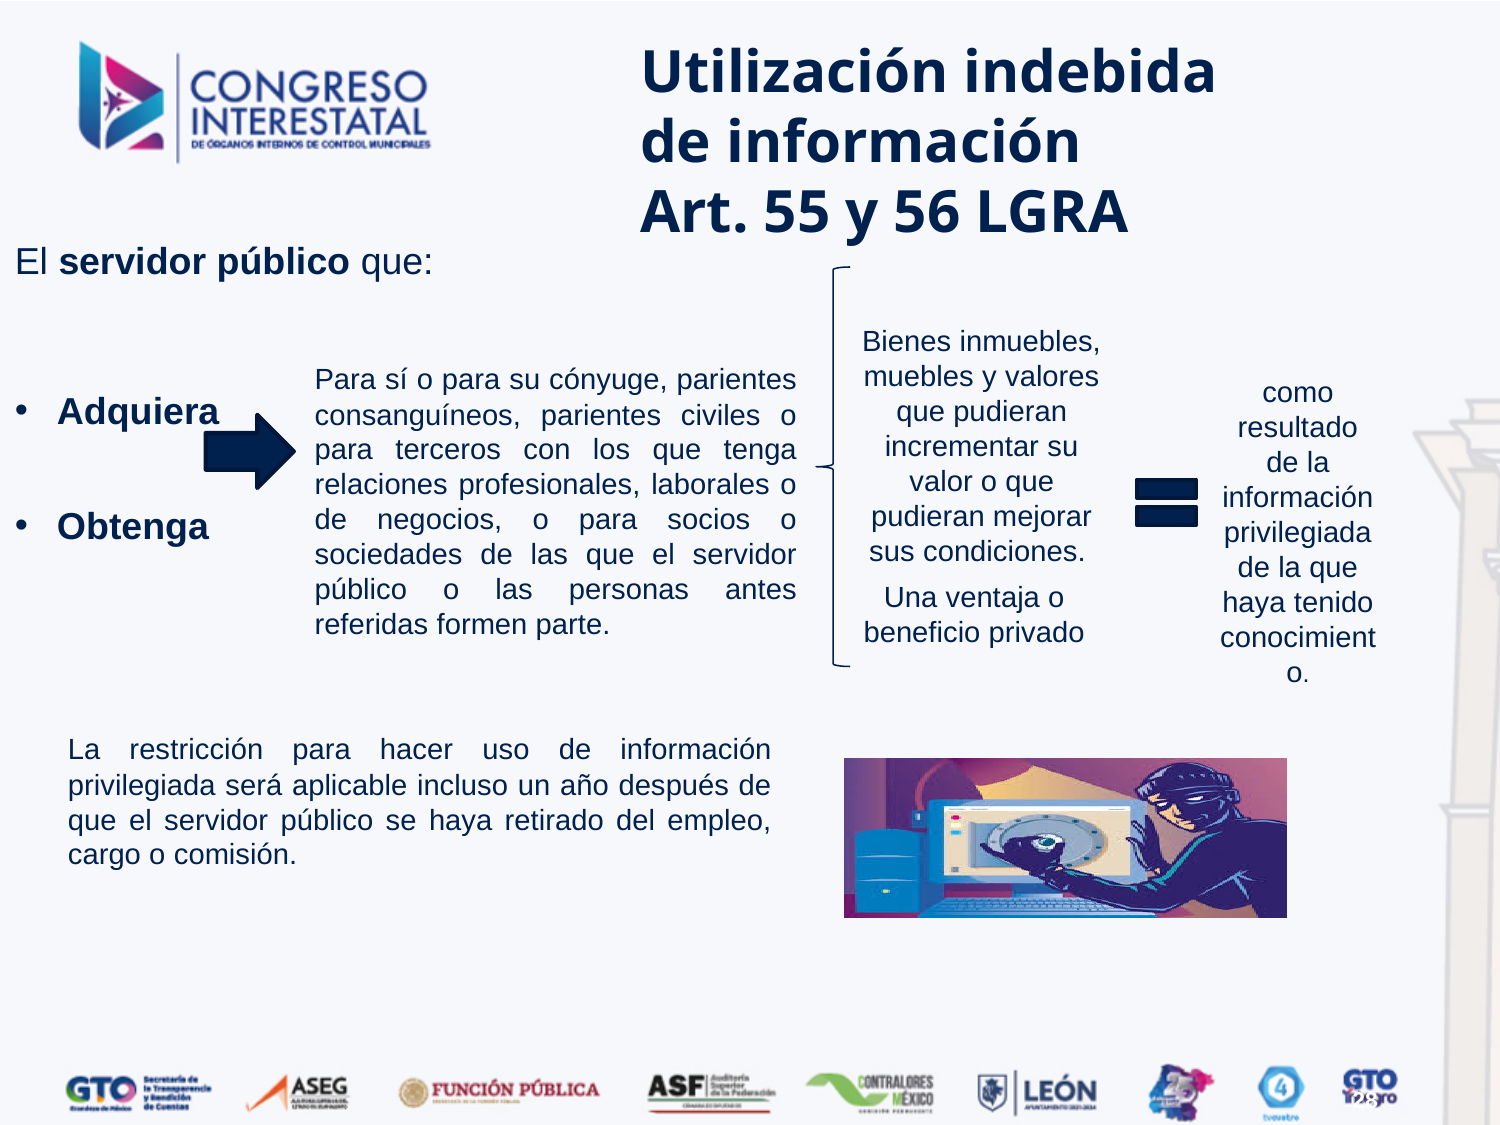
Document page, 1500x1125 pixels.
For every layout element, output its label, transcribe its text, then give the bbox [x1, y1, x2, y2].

text_box [1135, 505, 1198, 527]
text_box [815, 266, 851, 668]
text_box Bienes inmuebles, muebles y valores que pudieran incrementar su valor o que pudieran mejorar sus condiciones. [851, 315, 1129, 575]
text_box [203, 412, 296, 490]
text_box Una ventaja o beneficio privado [851, 570, 1115, 656]
text_box como resultado de la información privilegiada de la que haya tenido conocimiento. [1203, 366, 1393, 696]
slide_number 28 [1337, 1078, 1489, 1125]
text_box [1135, 478, 1198, 500]
text_box El servidor público que: Adquiera Obtenga [0, 229, 1415, 555]
title Utilización indebida de información Art. 55 y 56 LGRA [625, 0, 1500, 319]
text_box Para sí o para su cónyuge, parientes consanguíneos, parientes civiles o para terceros con los que tenga relaciones profesionales, laborales o de negocios, o para socios o sociedades de las que el servidor público o las personas antes referidas formen parte. [299, 353, 813, 648]
picture [844, 758, 1287, 918]
text_box La restricción para hacer uso de información privilegiada será aplicable incluso un año después de que el servidor público se haya retirado del empleo, cargo o comisión. [53, 723, 788, 878]
